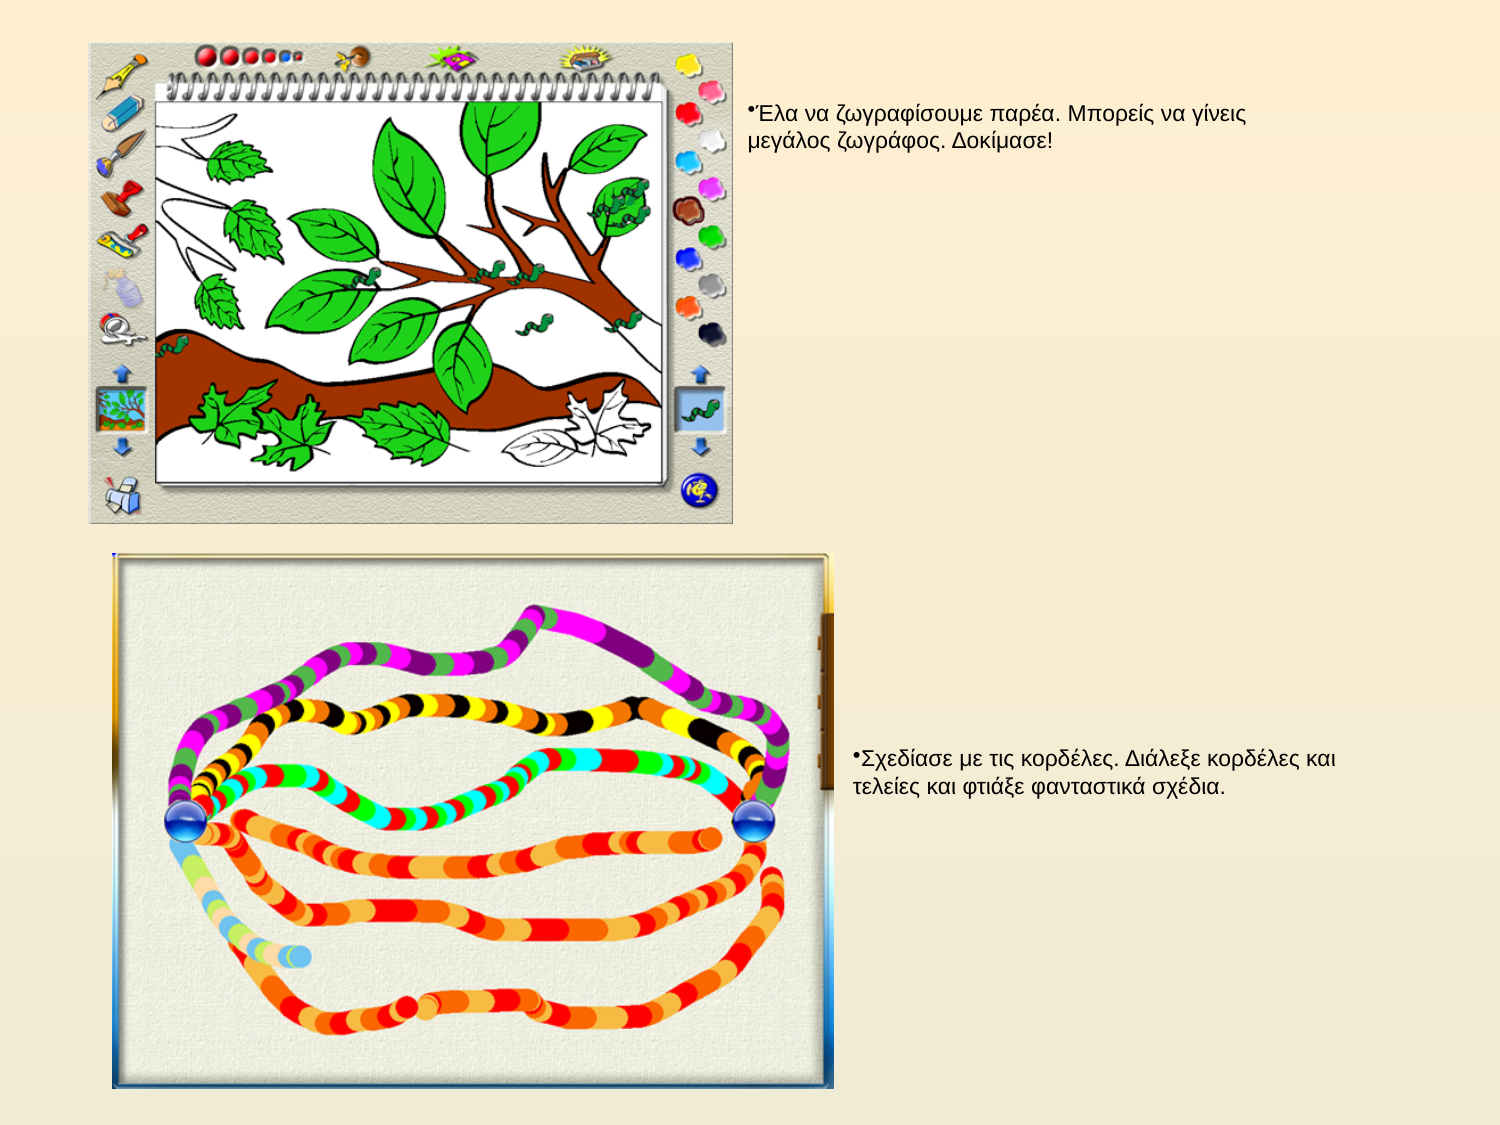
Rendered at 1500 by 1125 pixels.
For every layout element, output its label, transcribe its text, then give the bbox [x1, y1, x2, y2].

picture [88, 42, 733, 524]
text_box Έλα να ζωγραφίσουμε παρέα. Μπορείς να γίνεις μεγάλος ζωγράφος. Δοκίμασε! [737, 90, 1306, 206]
picture [111, 553, 834, 1089]
text_box Σχεδίασε με τις κορδέλες. Διάλεξε κορδέλες και τελείες και φτιάξε φανταστικά σχέδια. [838, 736, 1376, 852]
